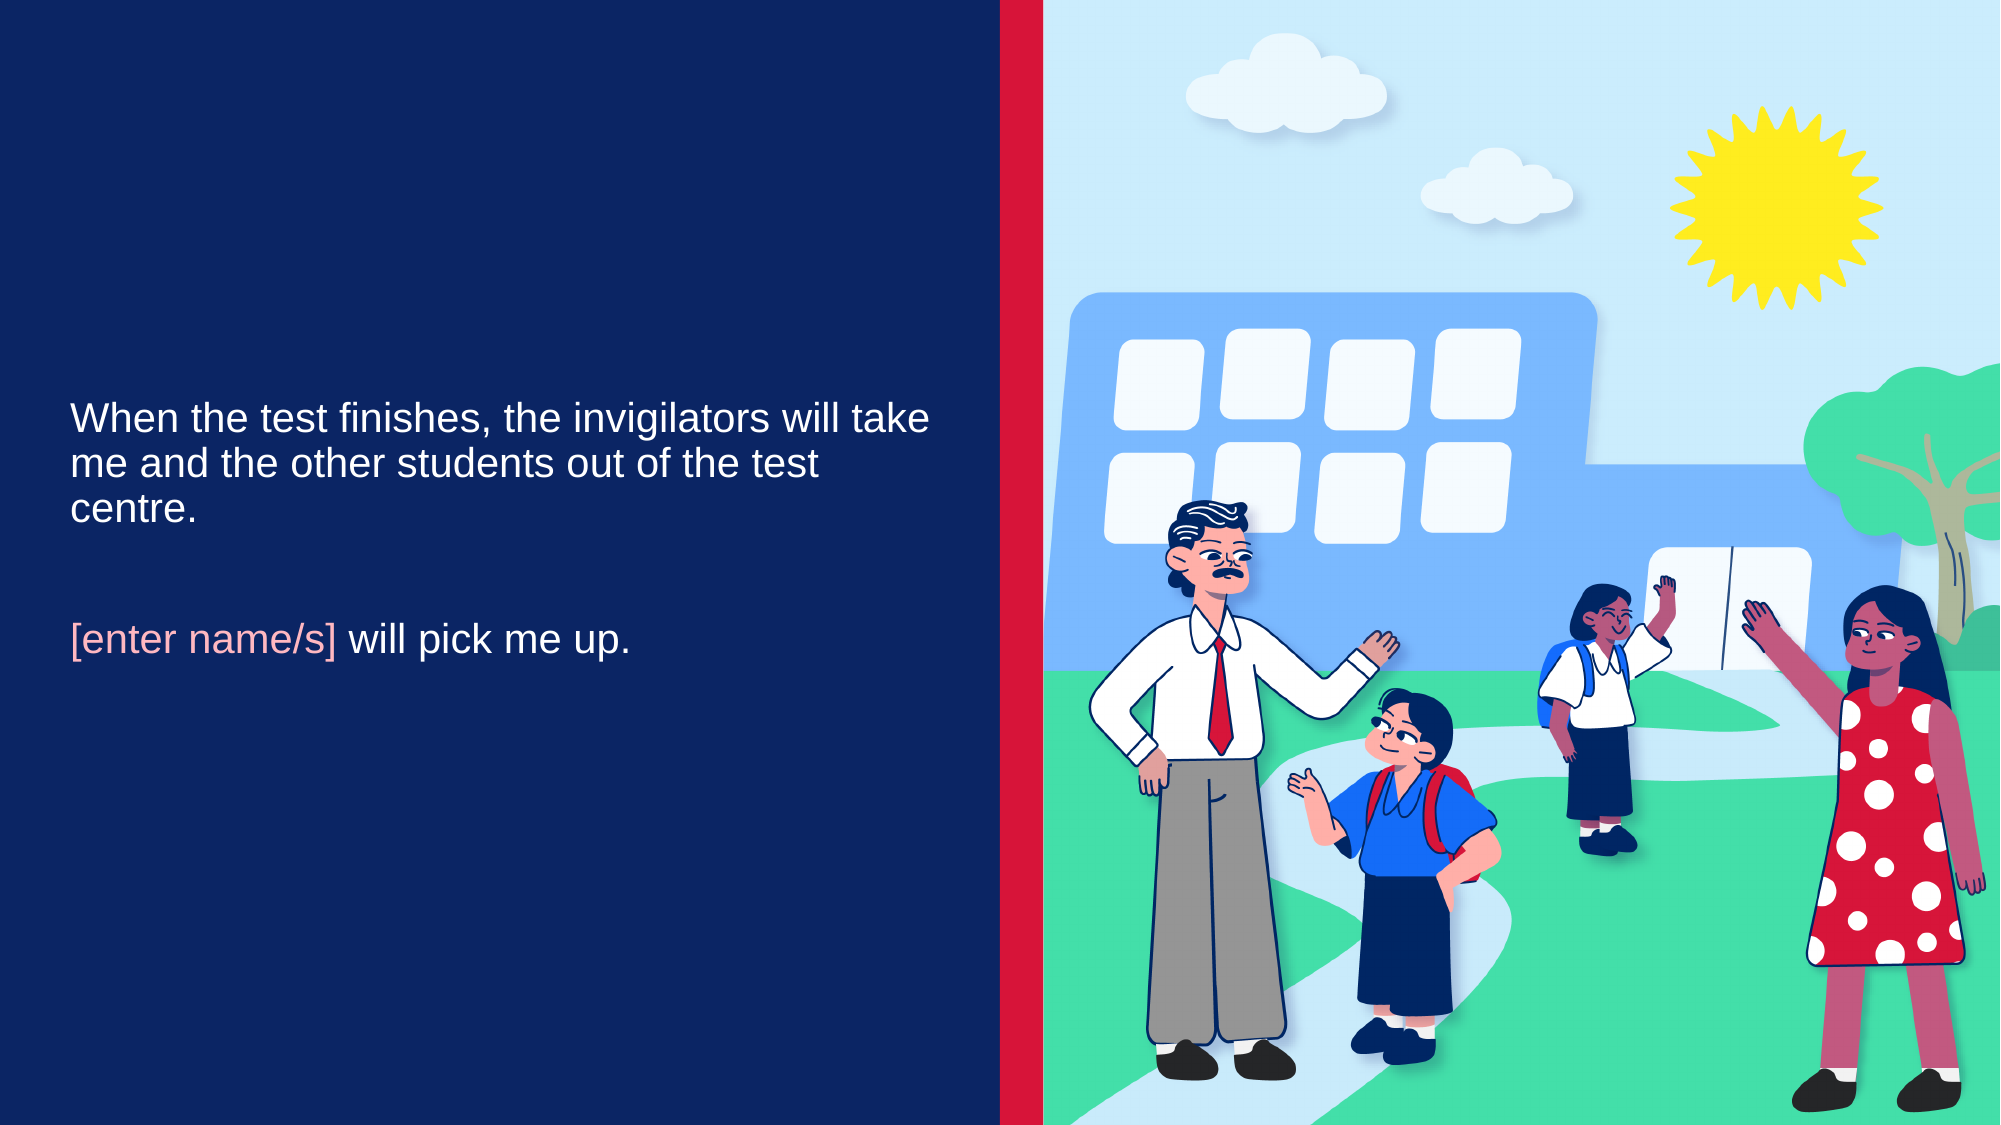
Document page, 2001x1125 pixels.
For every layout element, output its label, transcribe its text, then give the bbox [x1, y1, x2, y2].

picture [1042, 0, 2000, 1125]
list When the test finishes, the invigilators will take me and the other students out of the test centre. [enter name/s] will pick me up. [55, 0, 950, 1125]
